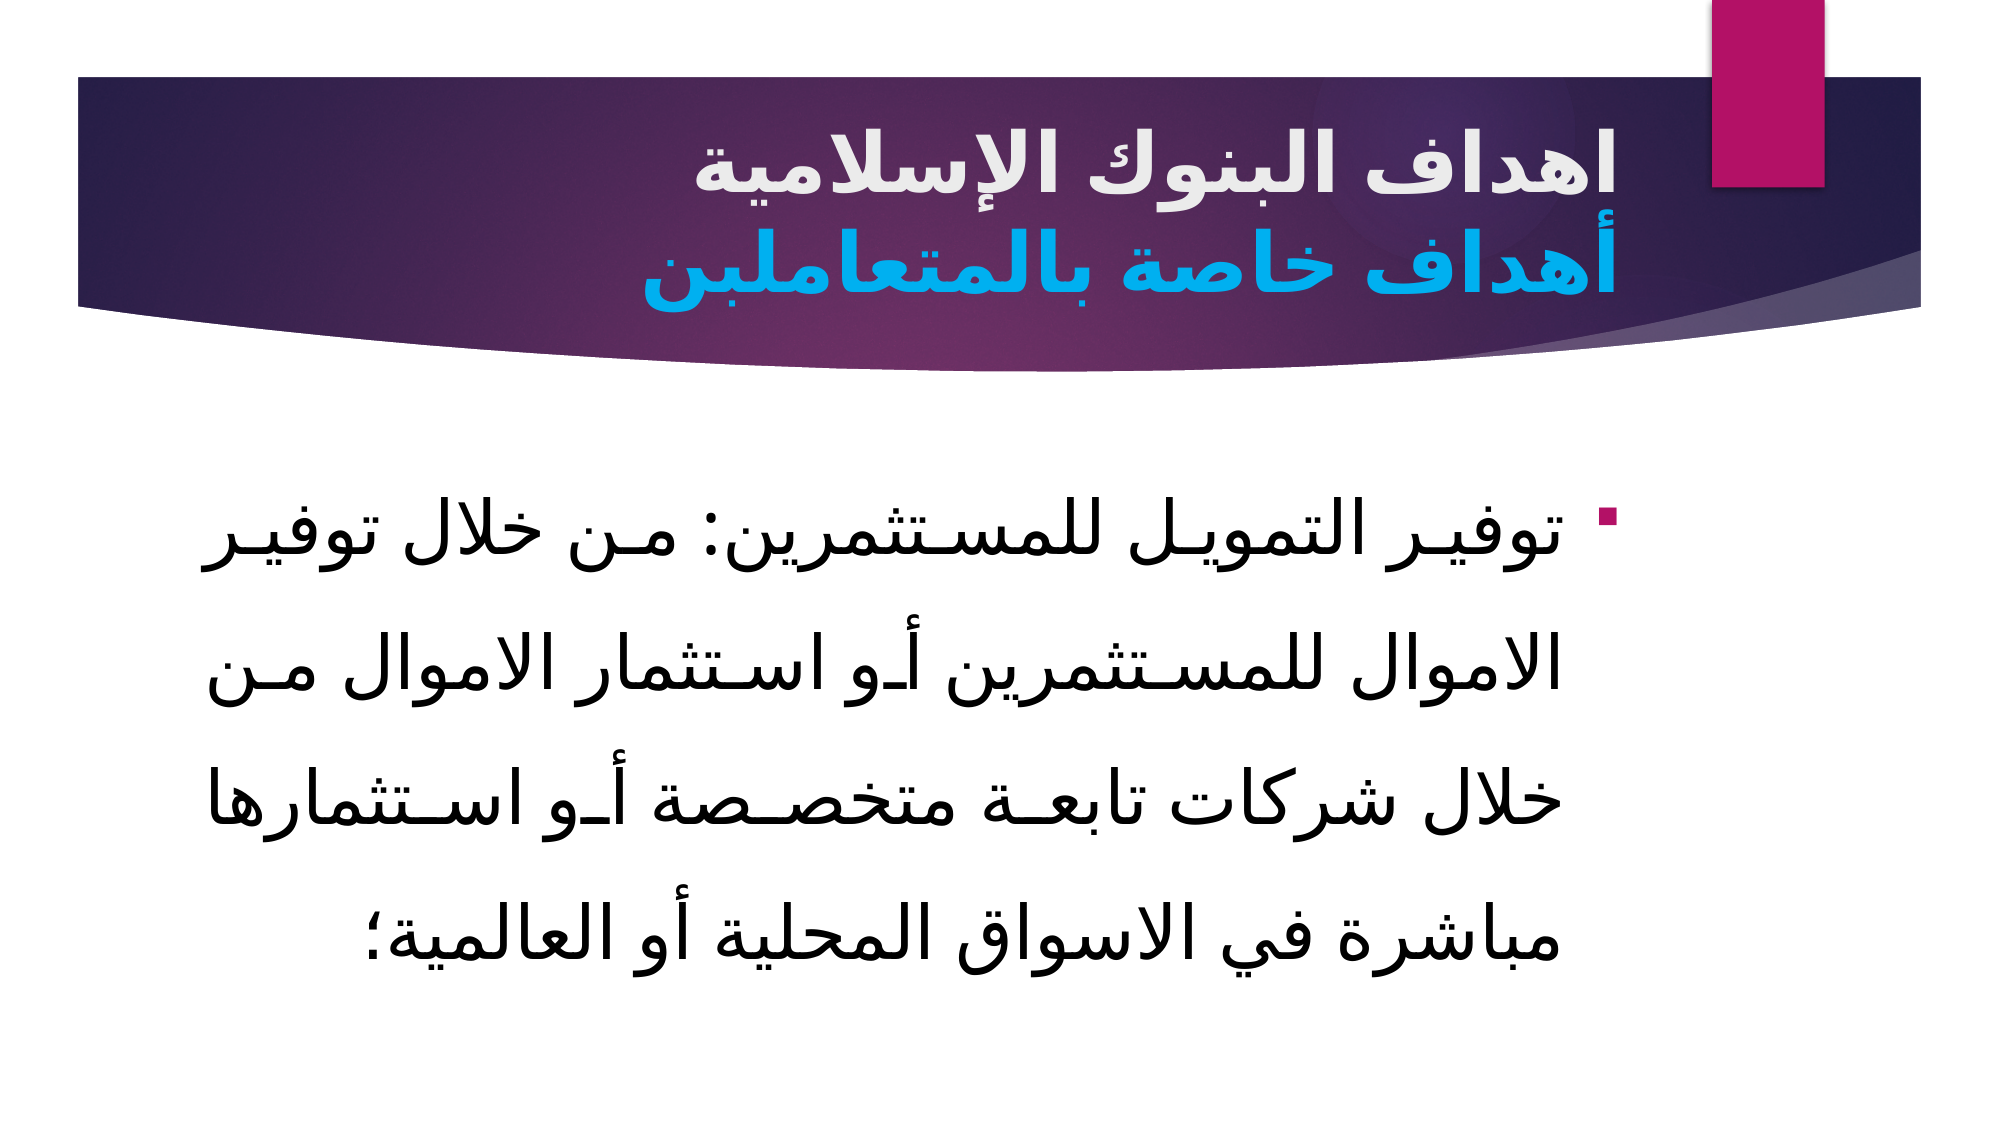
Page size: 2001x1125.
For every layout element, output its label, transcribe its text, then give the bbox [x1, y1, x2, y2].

list توفير التمويل للمستثمرين: من خلال توفير الاموال للمستثمرين أو استثمار الاموال من خلال شركات تابعة متخصصة أو استثمارها مباشرة في الاسواق المحلية أو العالمية؛ [189, 427, 1638, 988]
title اهداف البنوك الإسلامية أهداف خاصة بالمتعاملبن [200, 111, 1638, 308]
